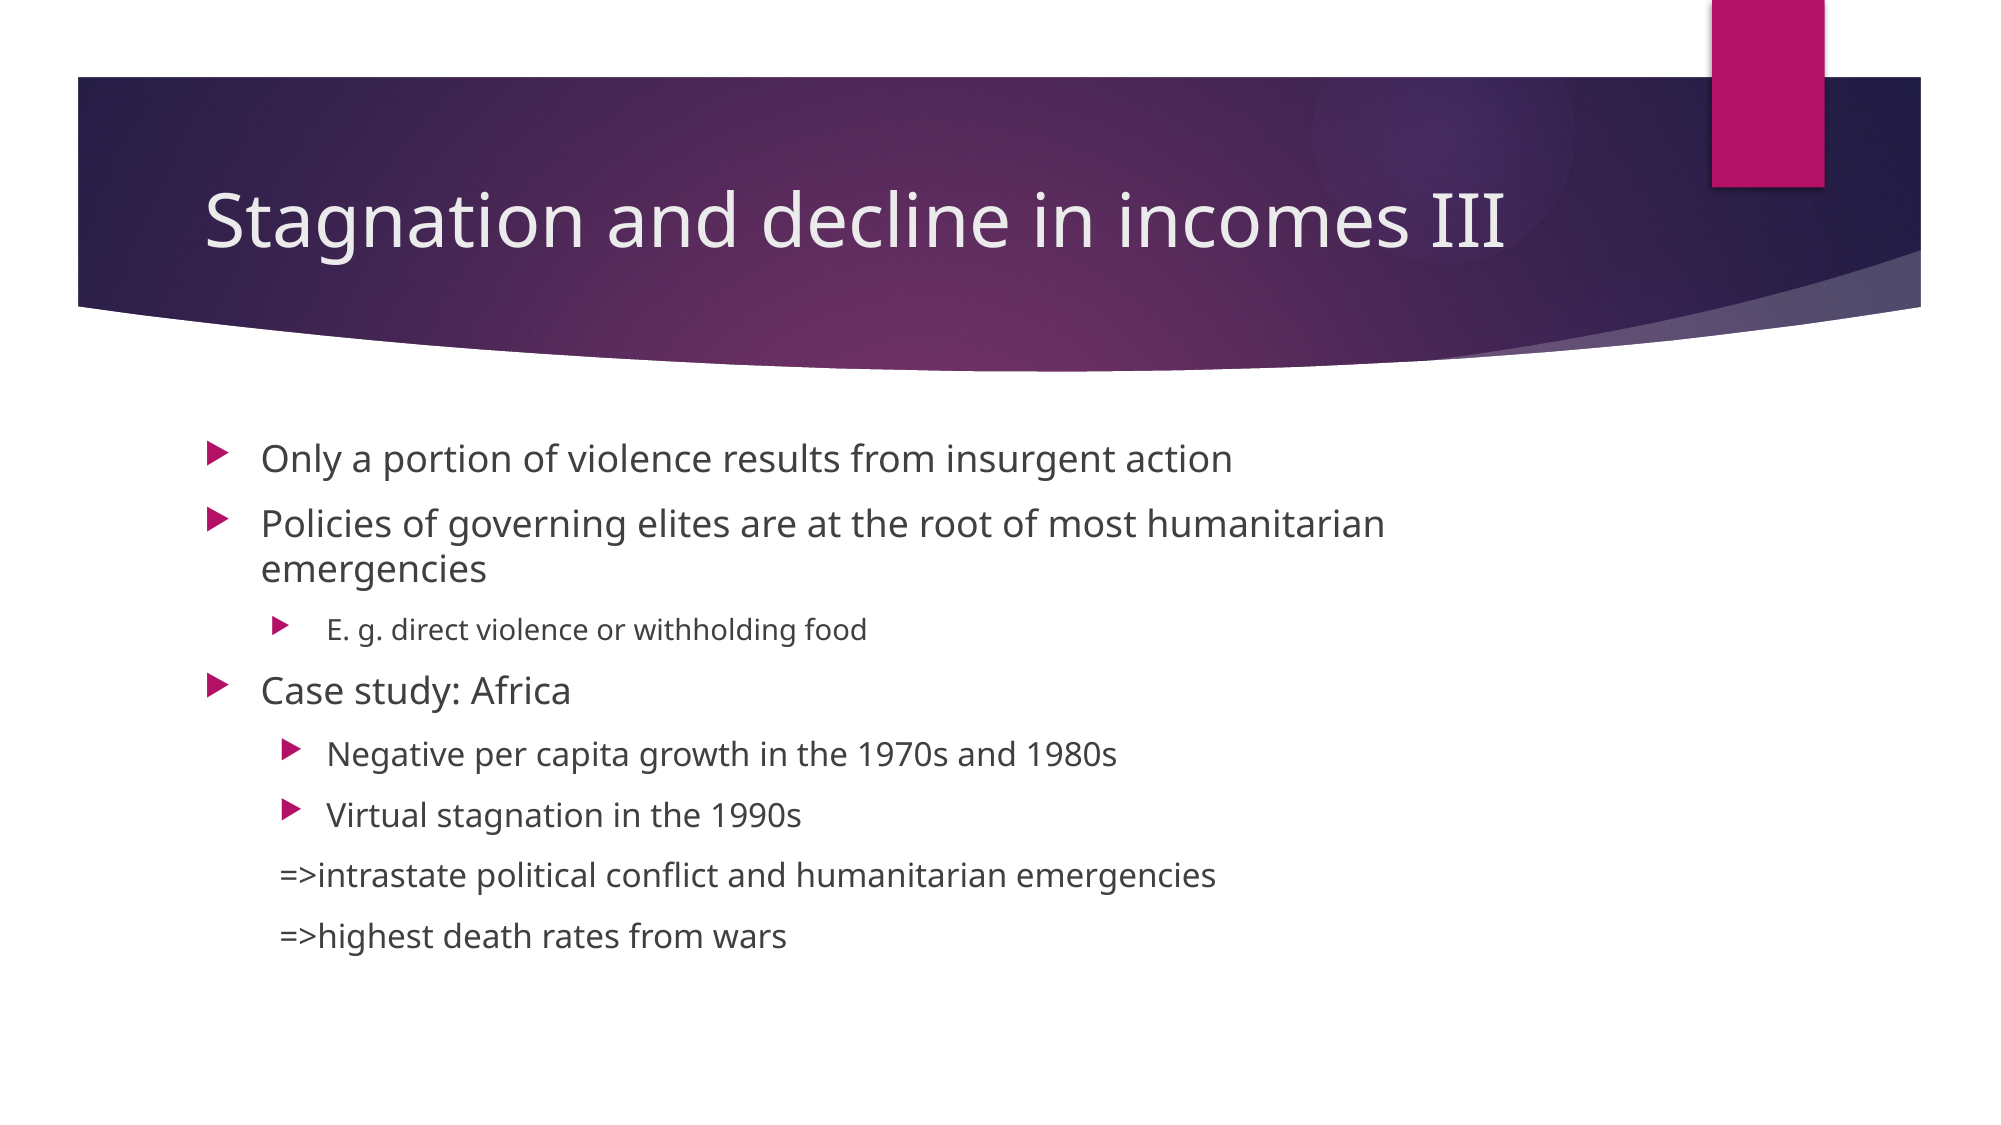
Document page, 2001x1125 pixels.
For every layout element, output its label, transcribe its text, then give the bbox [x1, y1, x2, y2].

list Only a portion of violence results from insurgent action Policies of governing elites are at the root of most humanitarian emergencies E. g. direct violence or withholding food Case study: Africa Negative per capita growth in the 1970s and 1980s Virtual stagnation in the 1990s =>intrastate political conflict and humanitarian emergencies =>highest death rates from wars [189, 427, 1638, 988]
title Stagnation and decline in incomes III [189, 159, 1627, 276]
